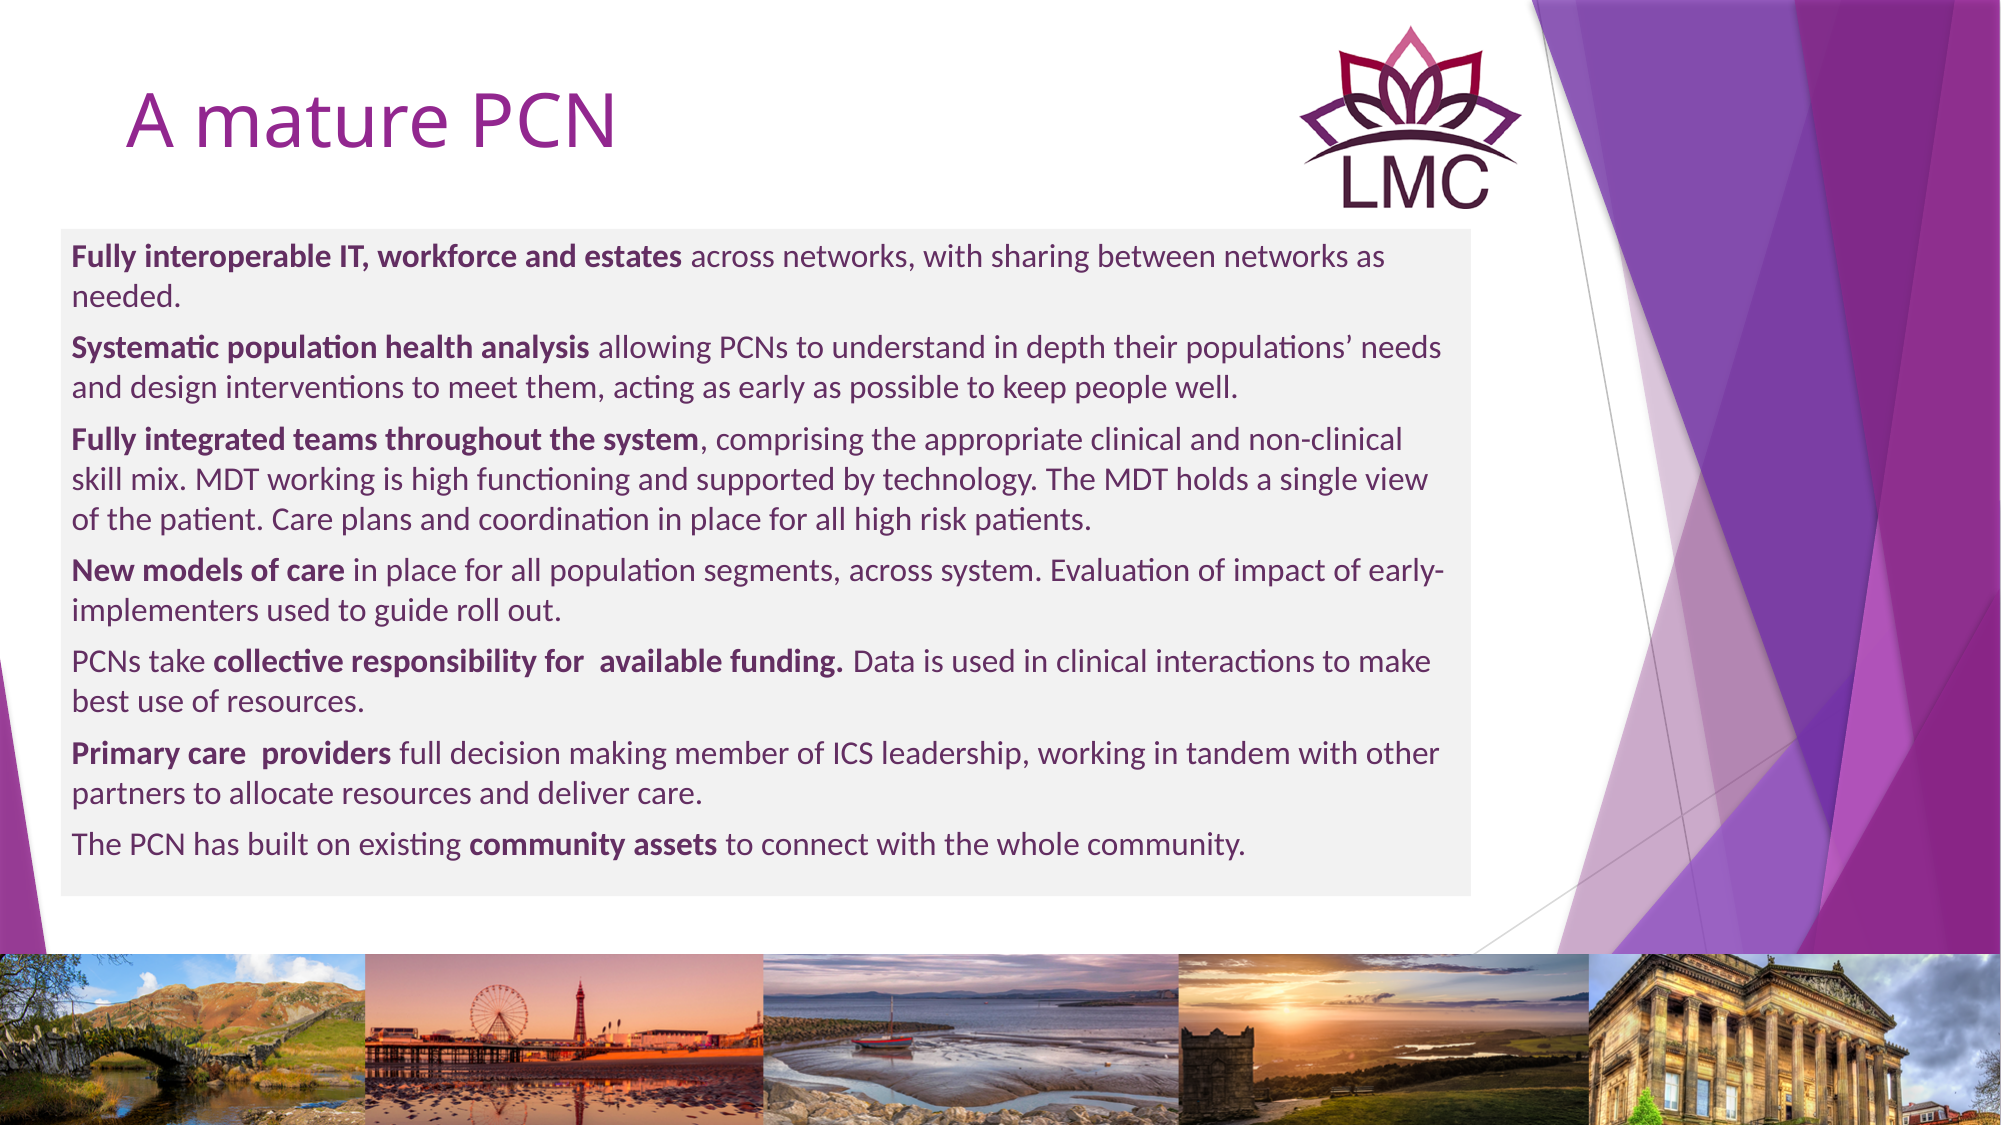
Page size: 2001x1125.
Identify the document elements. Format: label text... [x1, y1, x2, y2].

picture [1299, 25, 1522, 209]
picture [0, 954, 2000, 1125]
text_box Fully interoperable IT, workforce and estates across networks, with sharing between networks as needed. Systematic population health analysis allowing PCNs to understand in depth their populations’ needs and design interventions to meet them, acting as early as possible to keep people well. Fully integrated teams throughout the system, comprising the appropriate clinical and non-clinical skill mix. MDT working is high functioning and supported by technology. The MDT holds a single view of the patient. Care plans and coordination in place for all high risk patients. New models of care in place for all population segments, across system. Evaluation of impact of early-implementers used to guide roll out. PCNs take collective responsibility for available funding. Data is used in clinical interactions to make best use of resources. Primary care providers full decision making member of ICS leadership, working in tandem with other partners to allocate resources and deliver care. The PCN has built on existing community assets to connect with the whole community. [60, 228, 1471, 897]
title A mature PCN [111, 65, 1522, 219]
